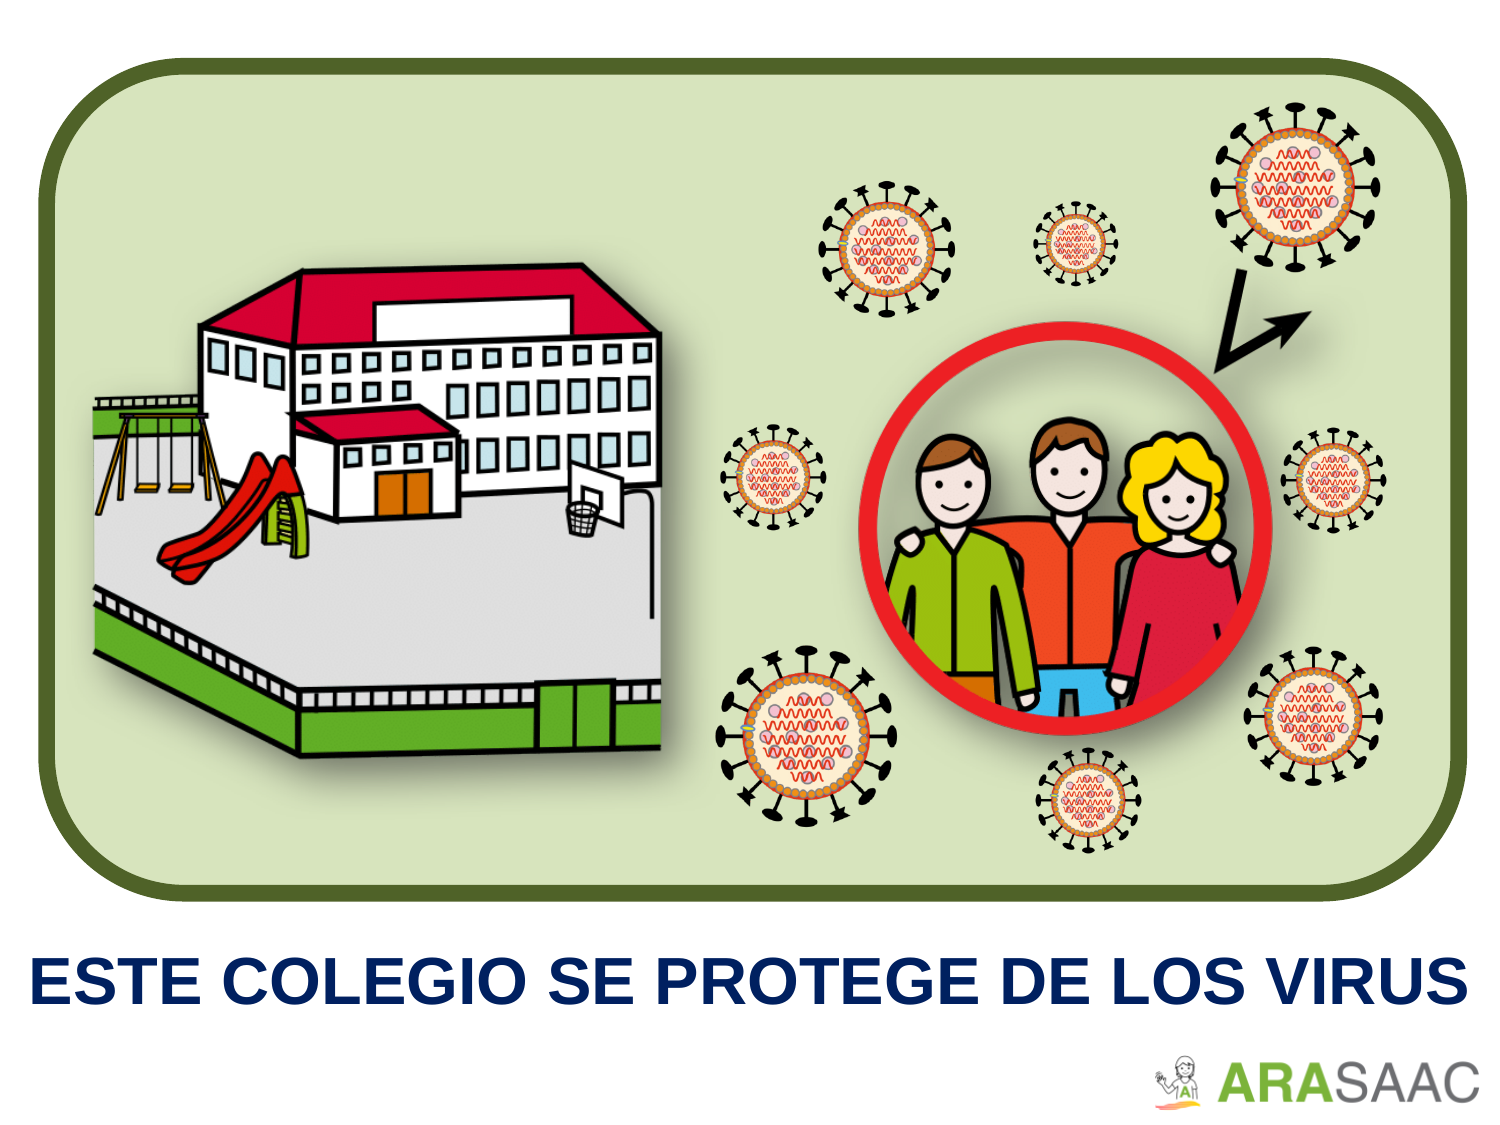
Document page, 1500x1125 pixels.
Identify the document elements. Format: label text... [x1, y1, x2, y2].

picture [88, 198, 666, 776]
text_box ESTE COLEGIO SE PROTEGE DE LOS VIRUS [0, 930, 1500, 1026]
picture [698, 86, 1397, 863]
picture [1137, 1042, 1486, 1125]
text_box [44, 64, 1461, 896]
